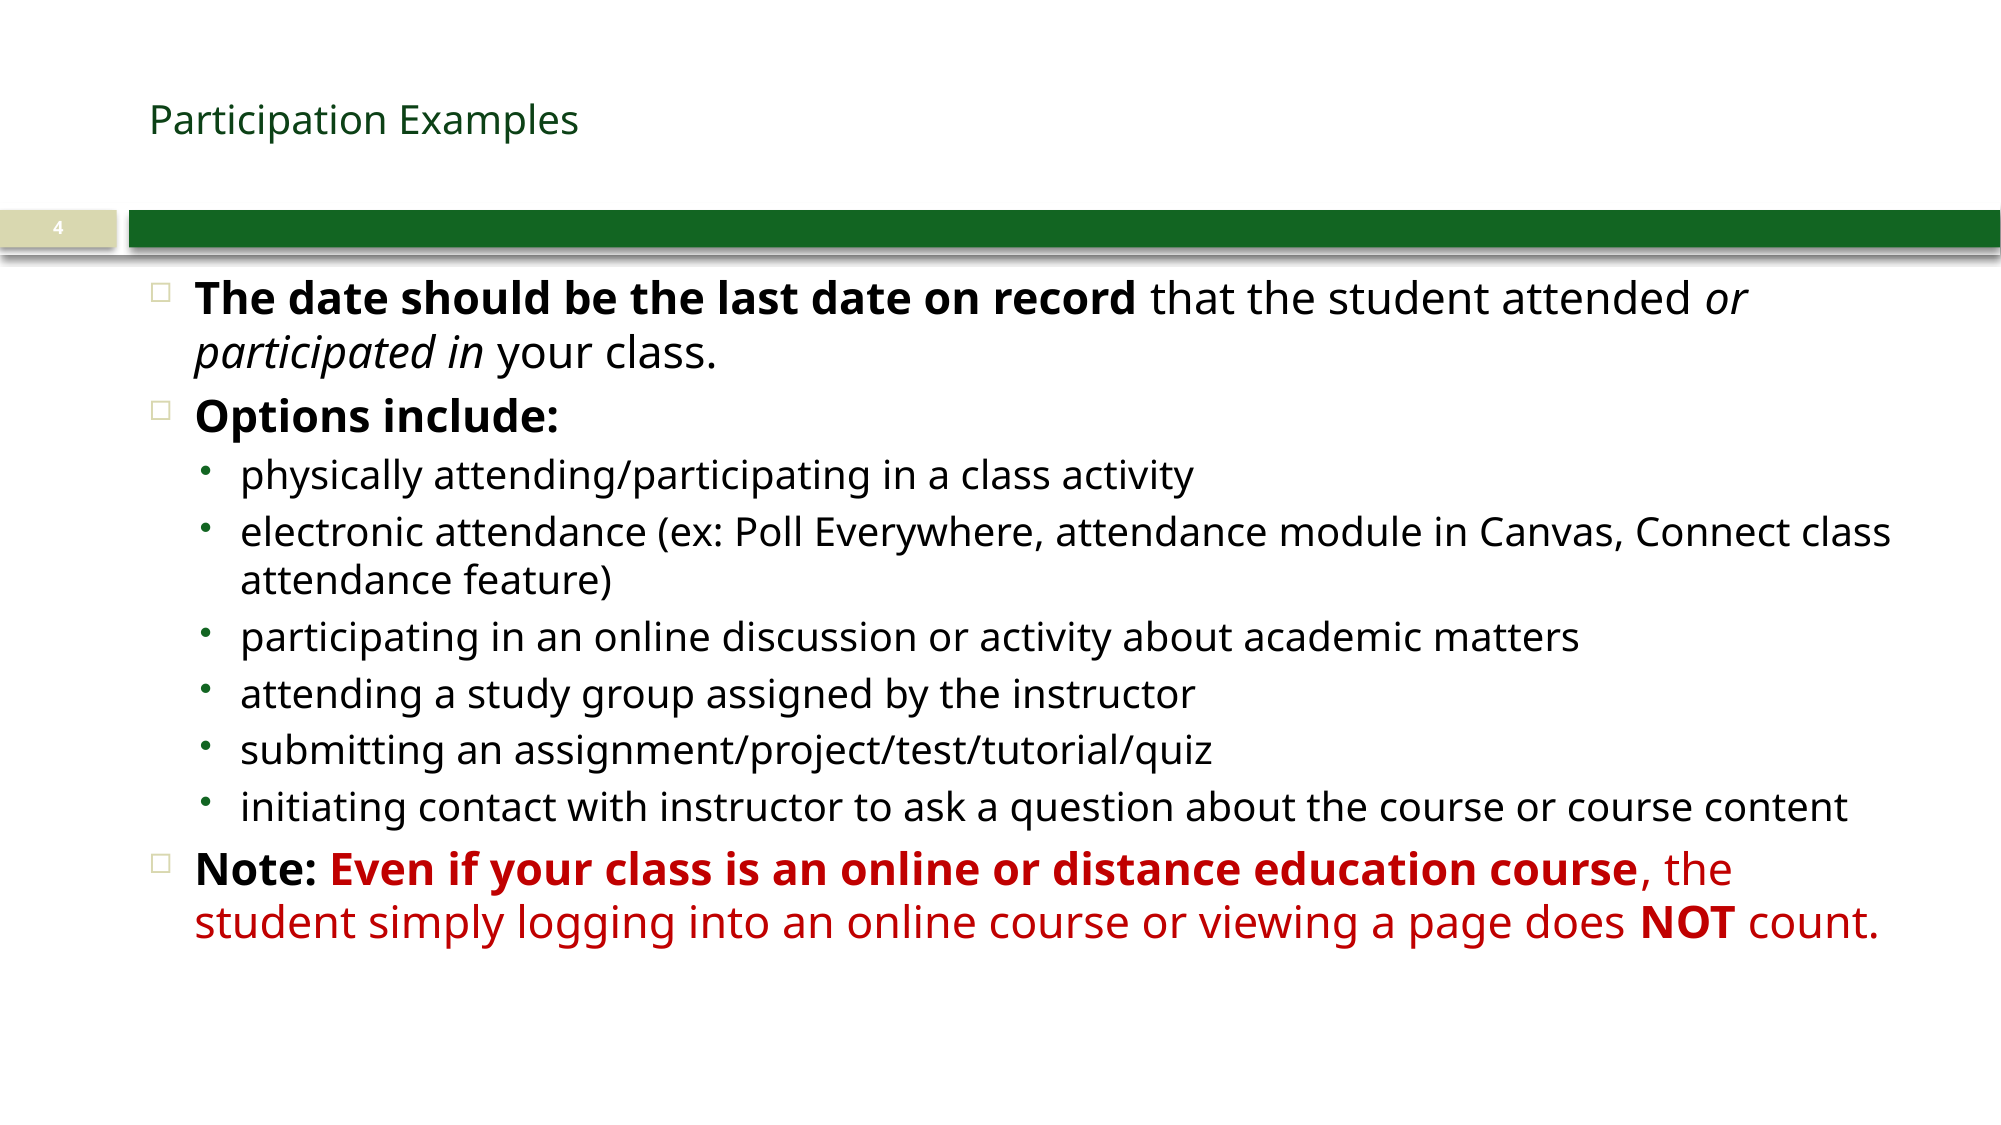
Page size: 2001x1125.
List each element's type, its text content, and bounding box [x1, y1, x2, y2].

slide_number 4 [0, 208, 117, 249]
title Participation Examples [133, 37, 1918, 200]
list The date should be the last date on record that the student attended or participated in your class. Options include: physically attending/participating in a class activity electronic attendance (ex: Poll Everywhere, attendance module in Canvas, Connect class attendance feature) participating in an online discussion or activity about academic matters attending a study group assigned by the instructor submitting an assignment/project/test/tutorial/quiz initiating contact with instructor to ask a question about the course or course content Note: Even if your class is an online or distance education course, the student simply logging into an online course or viewing a page does NOT count. [133, 262, 1918, 1000]
